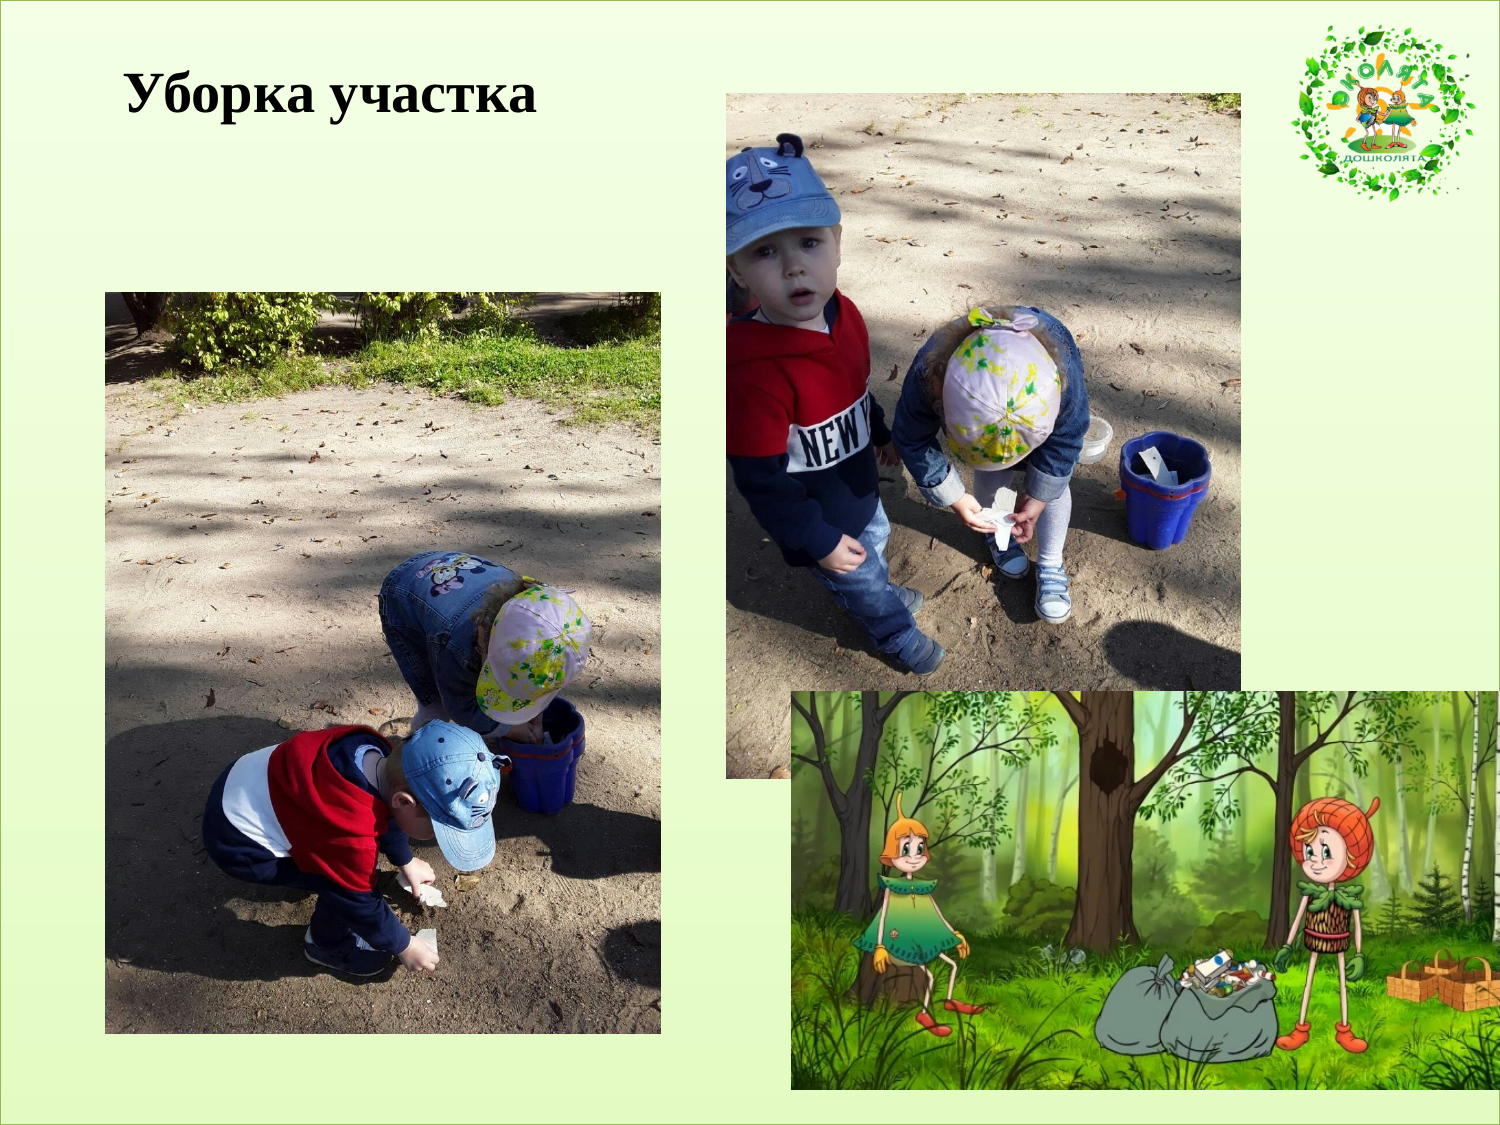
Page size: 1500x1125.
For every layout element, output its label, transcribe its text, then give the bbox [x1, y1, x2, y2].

picture [726, 93, 1500, 1091]
picture [1288, 23, 1477, 204]
text_box Уборка участка [93, 46, 1266, 222]
text_box [0, 0, 1500, 1125]
picture [105, 292, 662, 1034]
